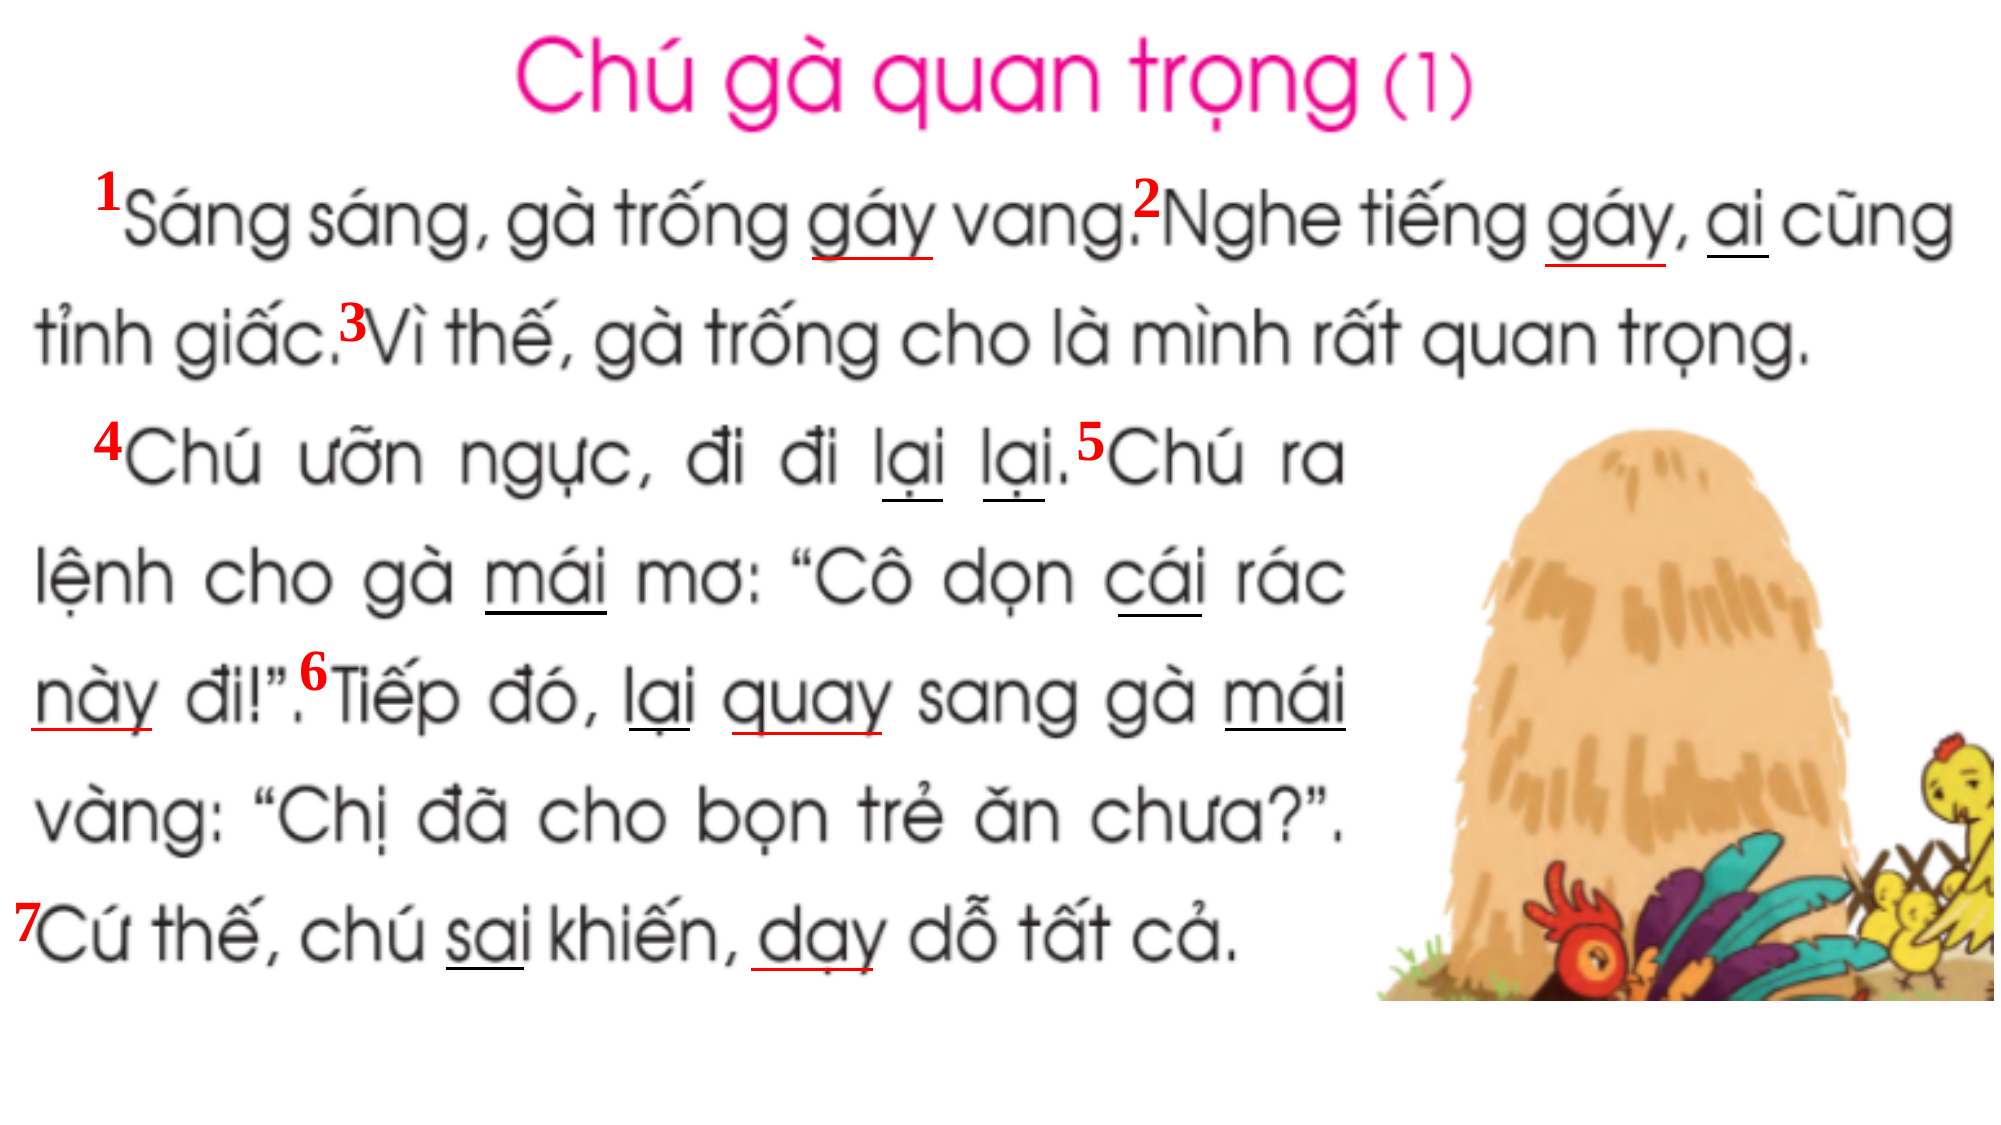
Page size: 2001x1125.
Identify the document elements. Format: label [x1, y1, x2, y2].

picture [0, 0, 1994, 1001]
